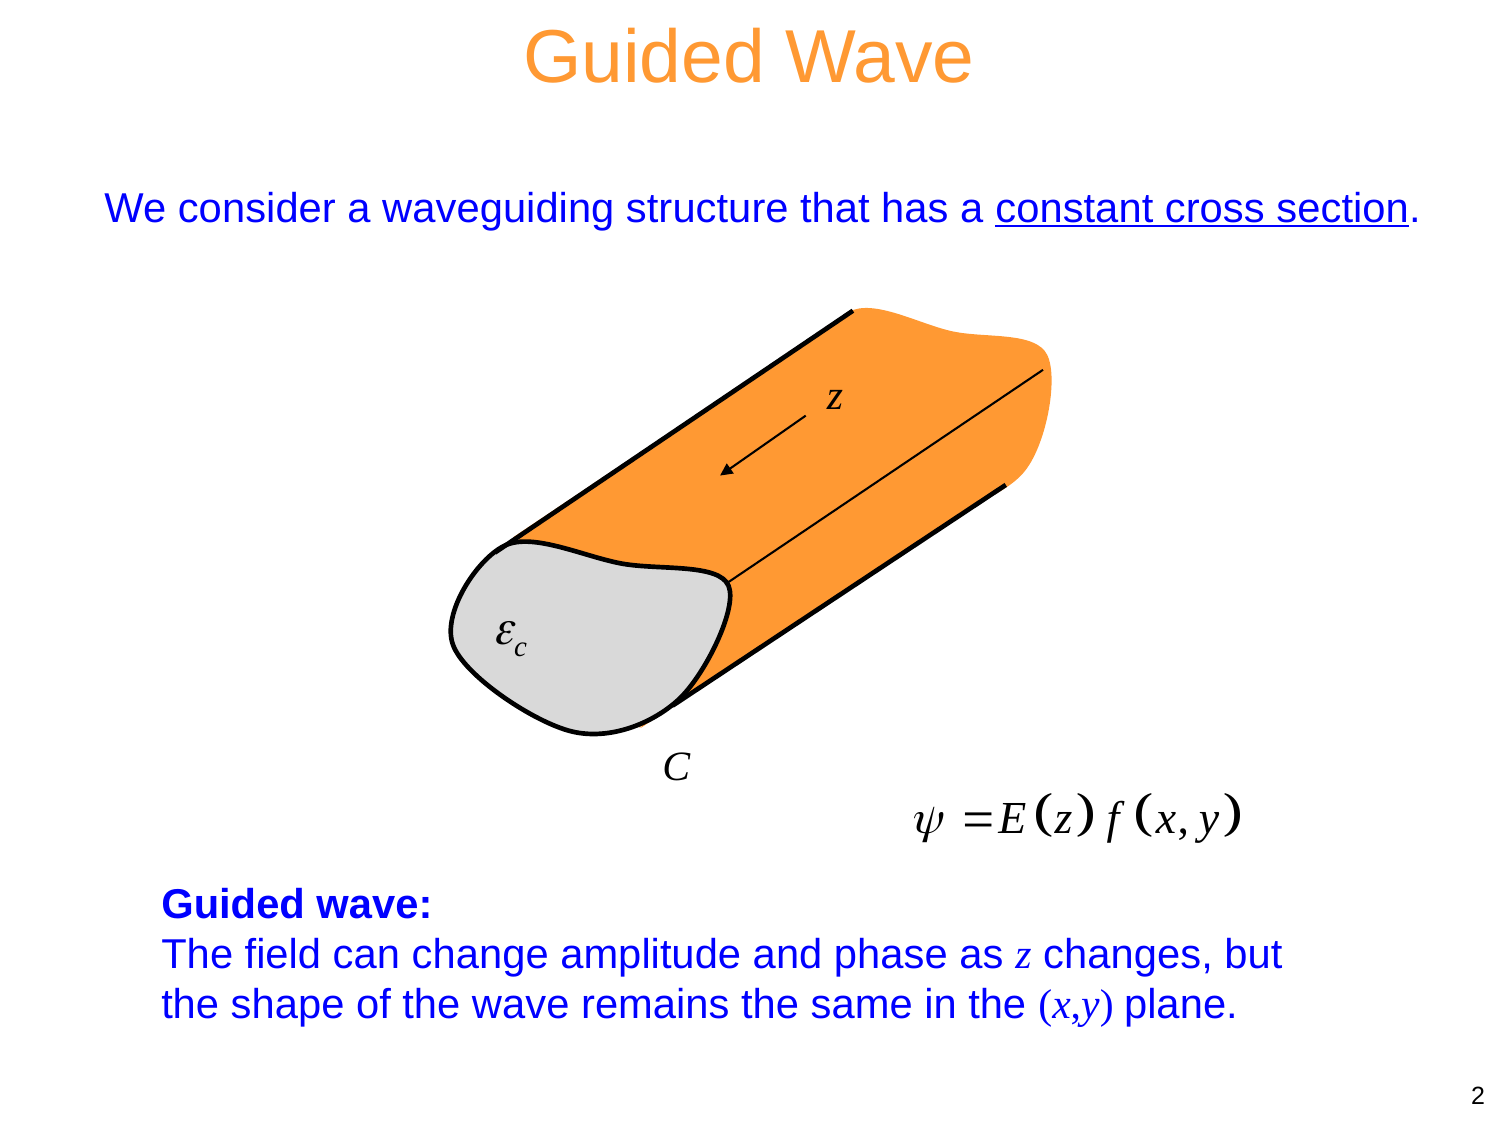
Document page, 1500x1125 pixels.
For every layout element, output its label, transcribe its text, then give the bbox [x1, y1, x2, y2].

text_box We consider a waveguiding structure that has a constant cross section. [89, 173, 1448, 238]
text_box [441, 297, 1060, 798]
text_box Guided Wave [435, 0, 1063, 105]
slide_number 2 [1149, 1065, 1500, 1125]
text_box Guided wave: The field can change amplitude and phase as z changes, but the shape of the wave remains the same in the (x,y) plane. [146, 869, 1367, 1035]
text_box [910, 783, 1248, 861]
